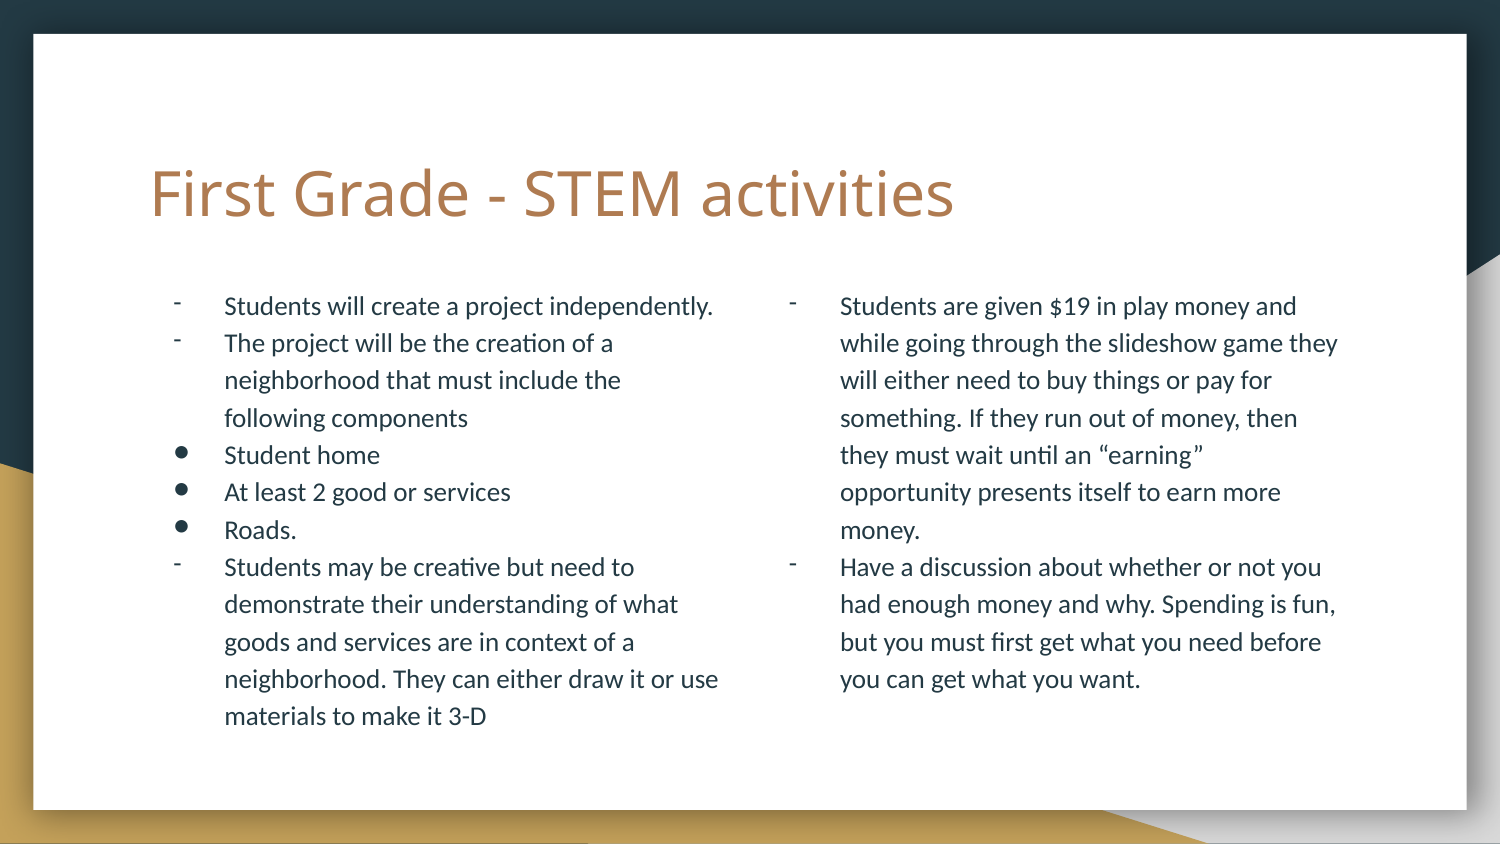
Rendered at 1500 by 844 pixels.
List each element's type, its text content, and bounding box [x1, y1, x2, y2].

list Students will create a project independently. The project will be the creation of a neighborhood that must include the following components Student home At least 2 good or services Roads. Students may be creative but need to demonstrate their understanding of what goods and services are in context of a neighborhood. They can either draw it or use materials to make it 3-D [134, 268, 739, 729]
title First Grade - STEM activities [134, 138, 1366, 296]
list Students are given $19 in play money and while going through the slideshow game they will either need to buy things or pay for something. If they run out of money, then they must wait until an “earning” opportunity presents itself to earn more money. Have a discussion about whether or not you had enough money and why. Spending is fun, but you must first get what you need before you can get what you want. [750, 268, 1355, 701]
